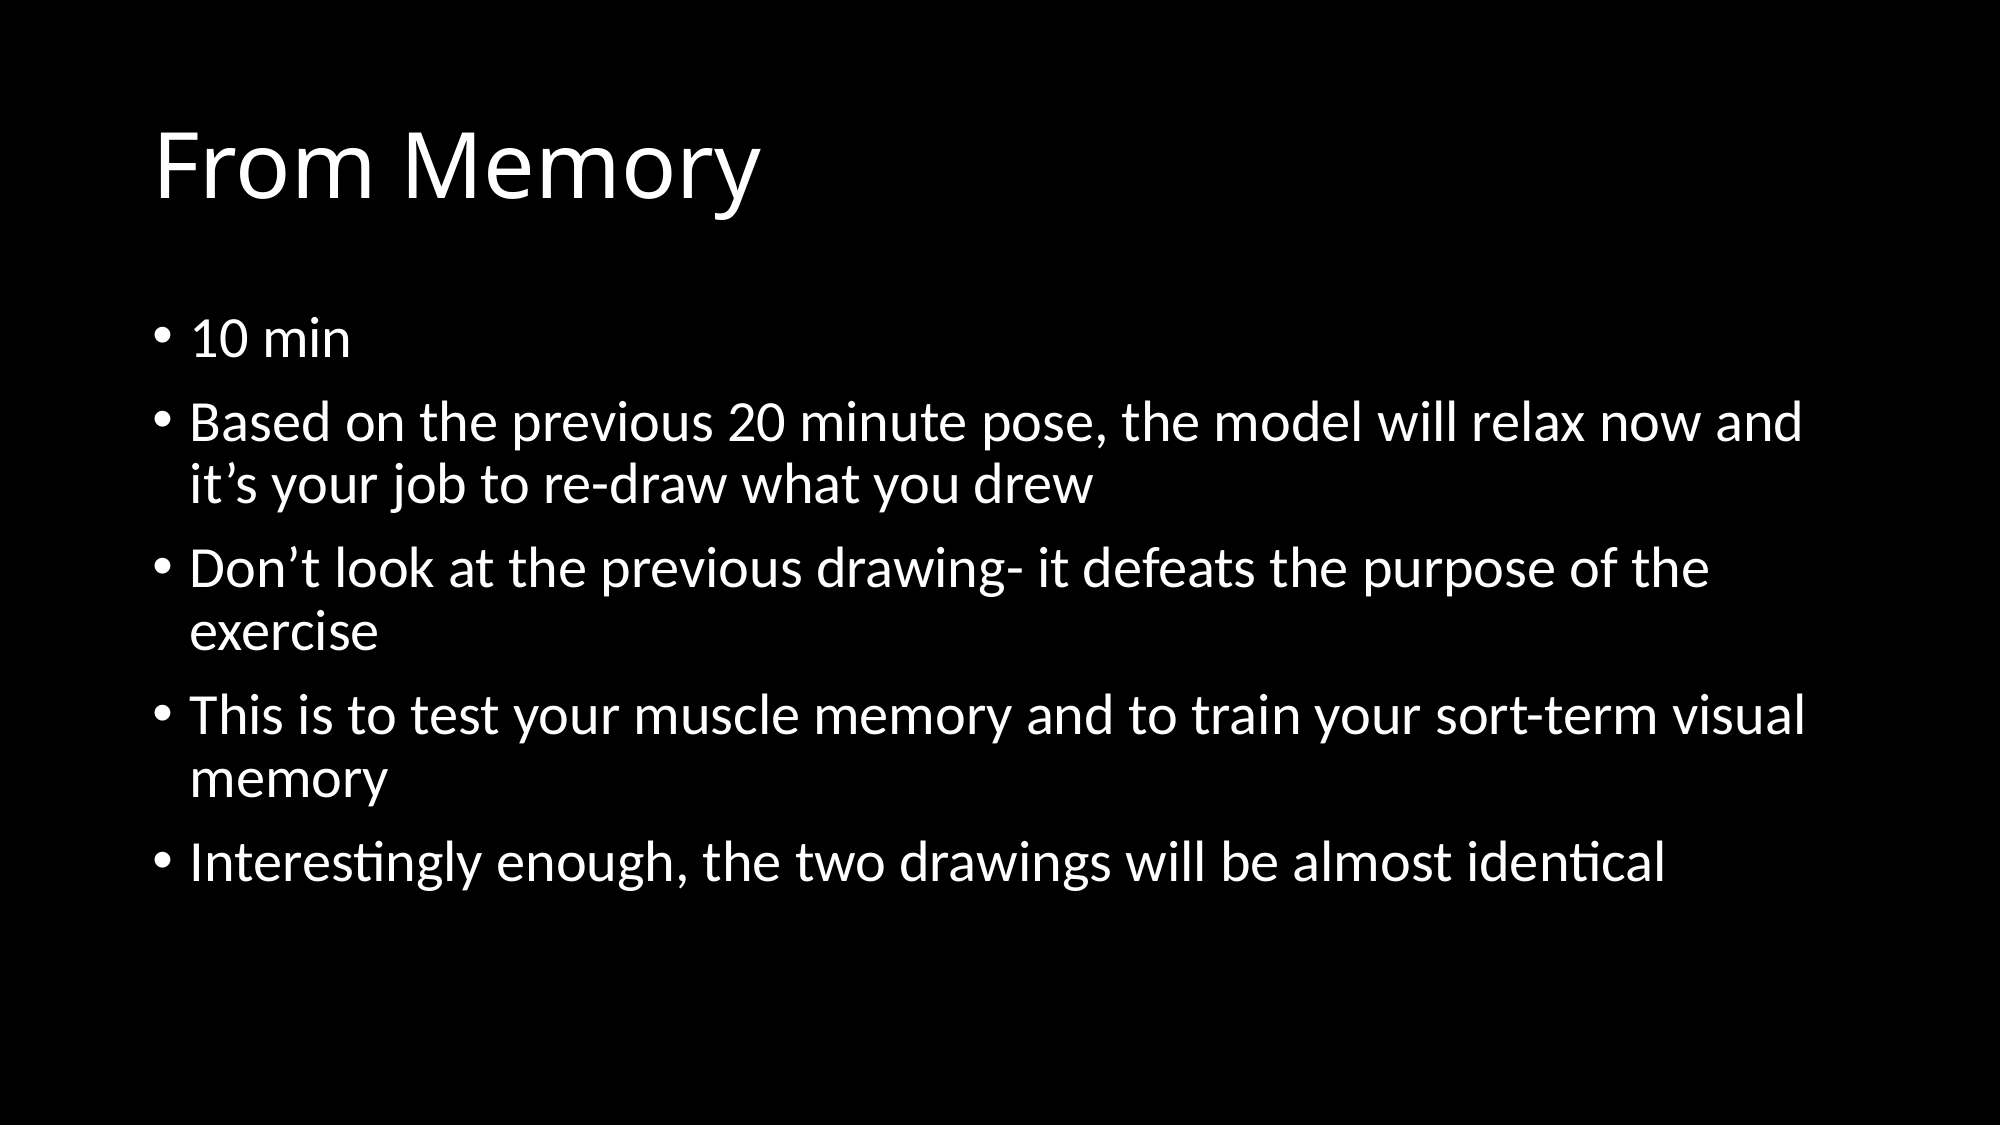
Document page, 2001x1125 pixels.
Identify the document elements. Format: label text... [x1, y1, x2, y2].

title From Memory [137, 59, 1863, 278]
list 10 min Based on the previous 20 minute pose, the model will relax now and it’s your job to re-draw what you drew Don’t look at the previous drawing- it defeats the purpose of the exercise This is to test your muscle memory and to train your sort-term visual memory Interestingly enough, the two drawings will be almost identical [137, 299, 1863, 1014]
